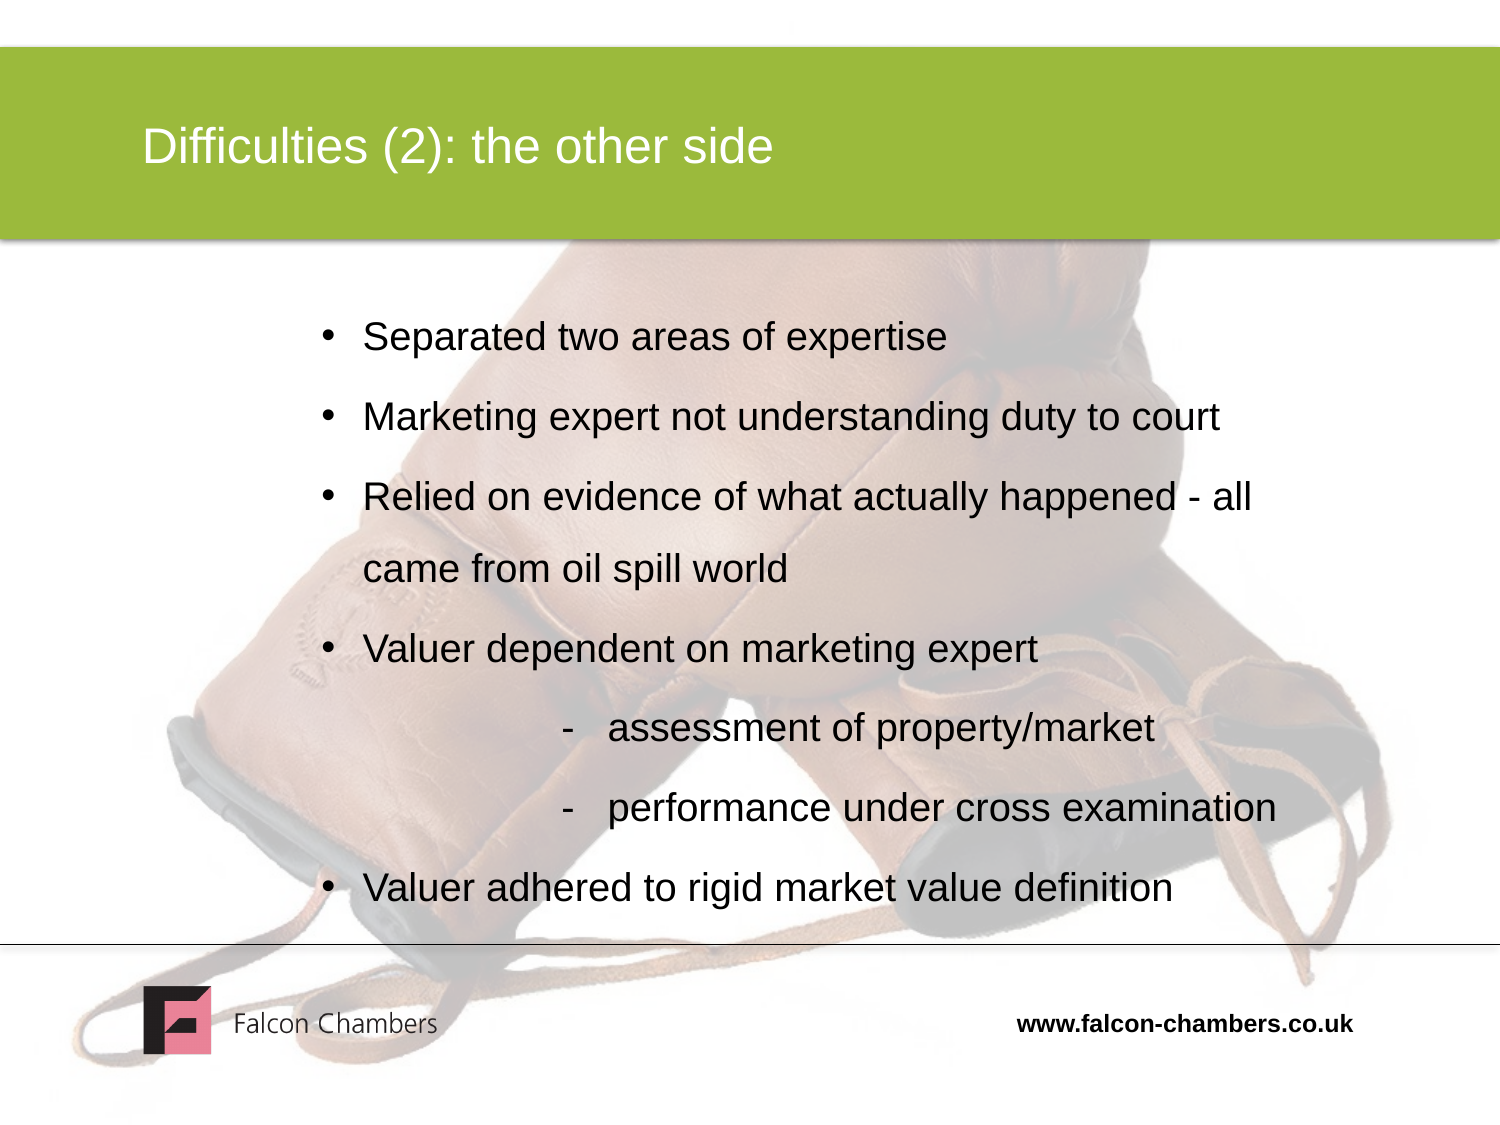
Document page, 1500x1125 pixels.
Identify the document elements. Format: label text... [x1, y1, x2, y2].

title Difficulties (2): the other side [141, 47, 1355, 240]
picture [29, 975, 443, 1109]
list Separated two areas of expertise Marketing expert not understanding duty to court Relied on evidence of what actually happened - all came from oil spill world Valuer dependent on marketing expert - assessment of property/market - performance under cross examination Valuer adhered to rigid market value definition [321, 286, 1355, 921]
